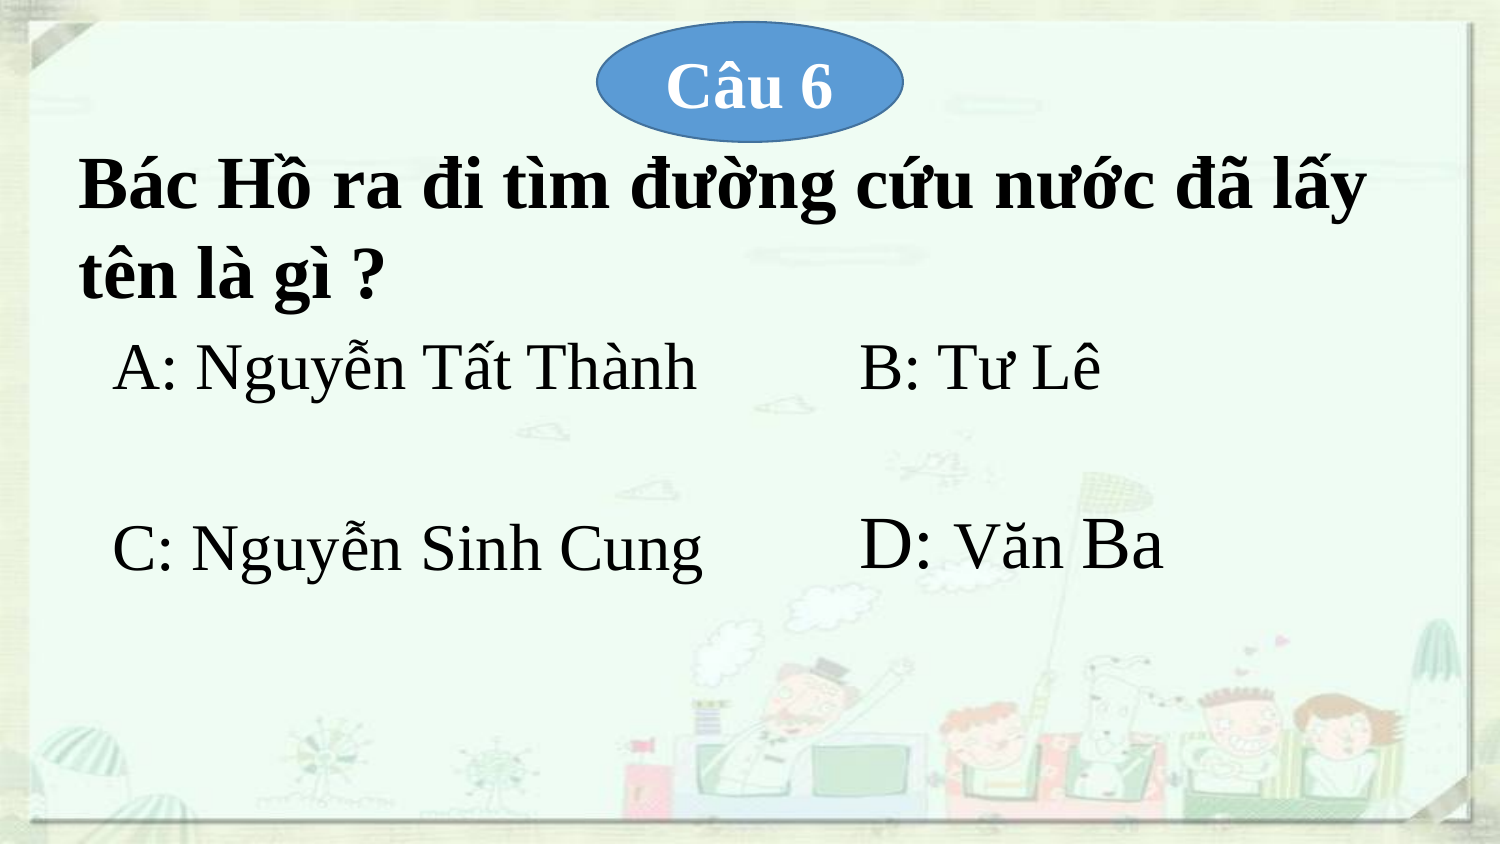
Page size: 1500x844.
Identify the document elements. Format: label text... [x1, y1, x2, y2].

text_box Bác Hồ ra đi tìm đường cứu nước đã lấy tên là gì ? [66, 127, 1459, 206]
text_box B: Tư Lê [848, 317, 1167, 409]
text_box A: Nguyễn Tất Thành [100, 317, 788, 409]
text_box D: Văn Ba [848, 488, 1265, 590]
text_box Câu 6 [595, 20, 904, 143]
picture [0, 0, 1500, 844]
text_box C: Nguyễn Sinh Cung [100, 498, 724, 590]
